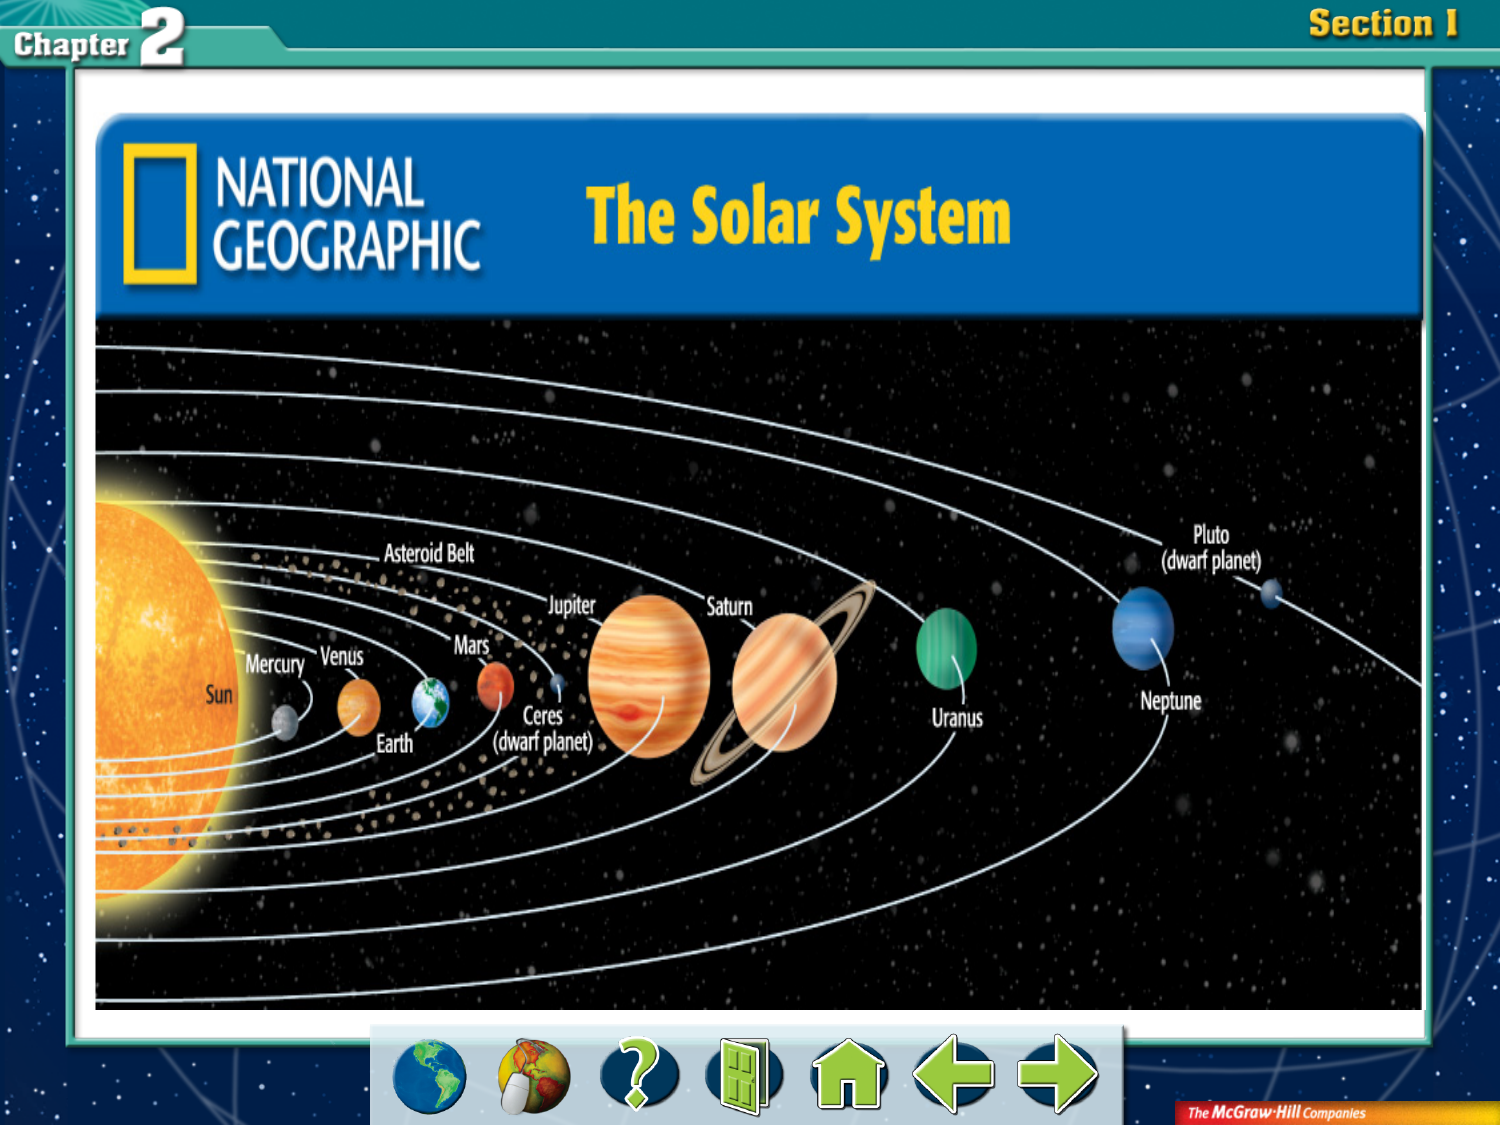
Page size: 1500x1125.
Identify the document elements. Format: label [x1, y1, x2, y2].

picture [0, 0, 1500, 1125]
list [93, 112, 1426, 1010]
